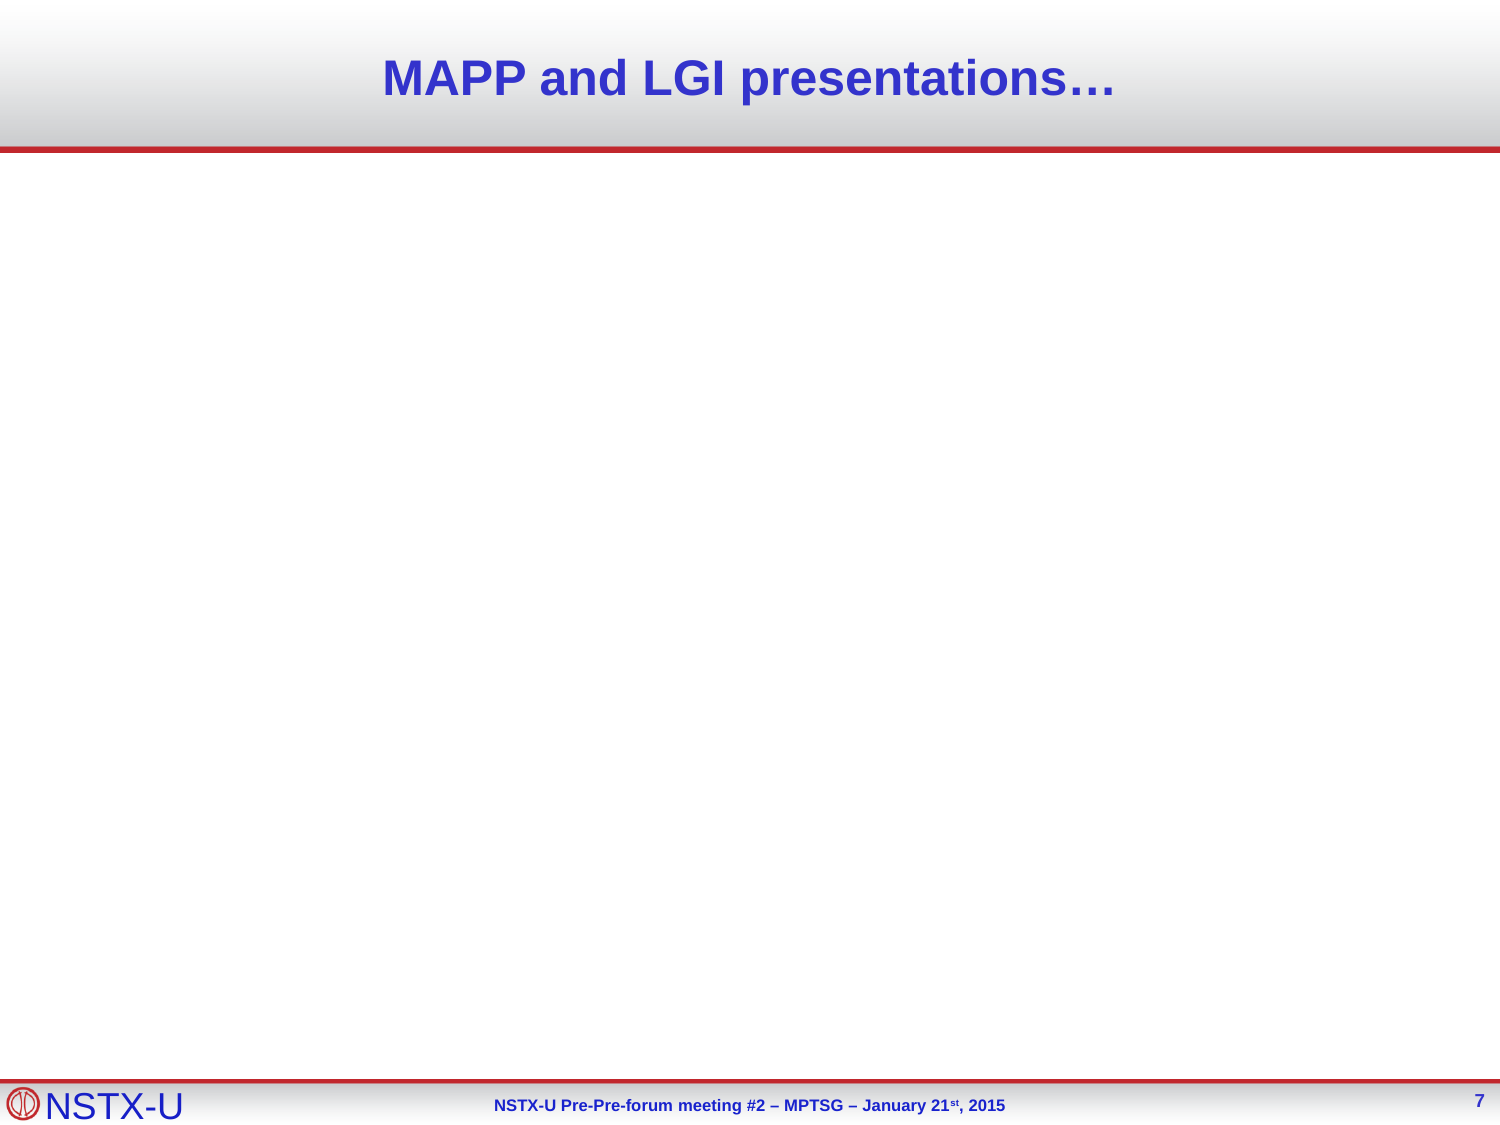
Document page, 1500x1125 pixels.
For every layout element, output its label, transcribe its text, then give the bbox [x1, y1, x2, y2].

picture [0, 1079, 1500, 1125]
title MAPP and LGI presentations… [0, 0, 1500, 151]
slide_number 7 [1374, 1087, 1500, 1113]
